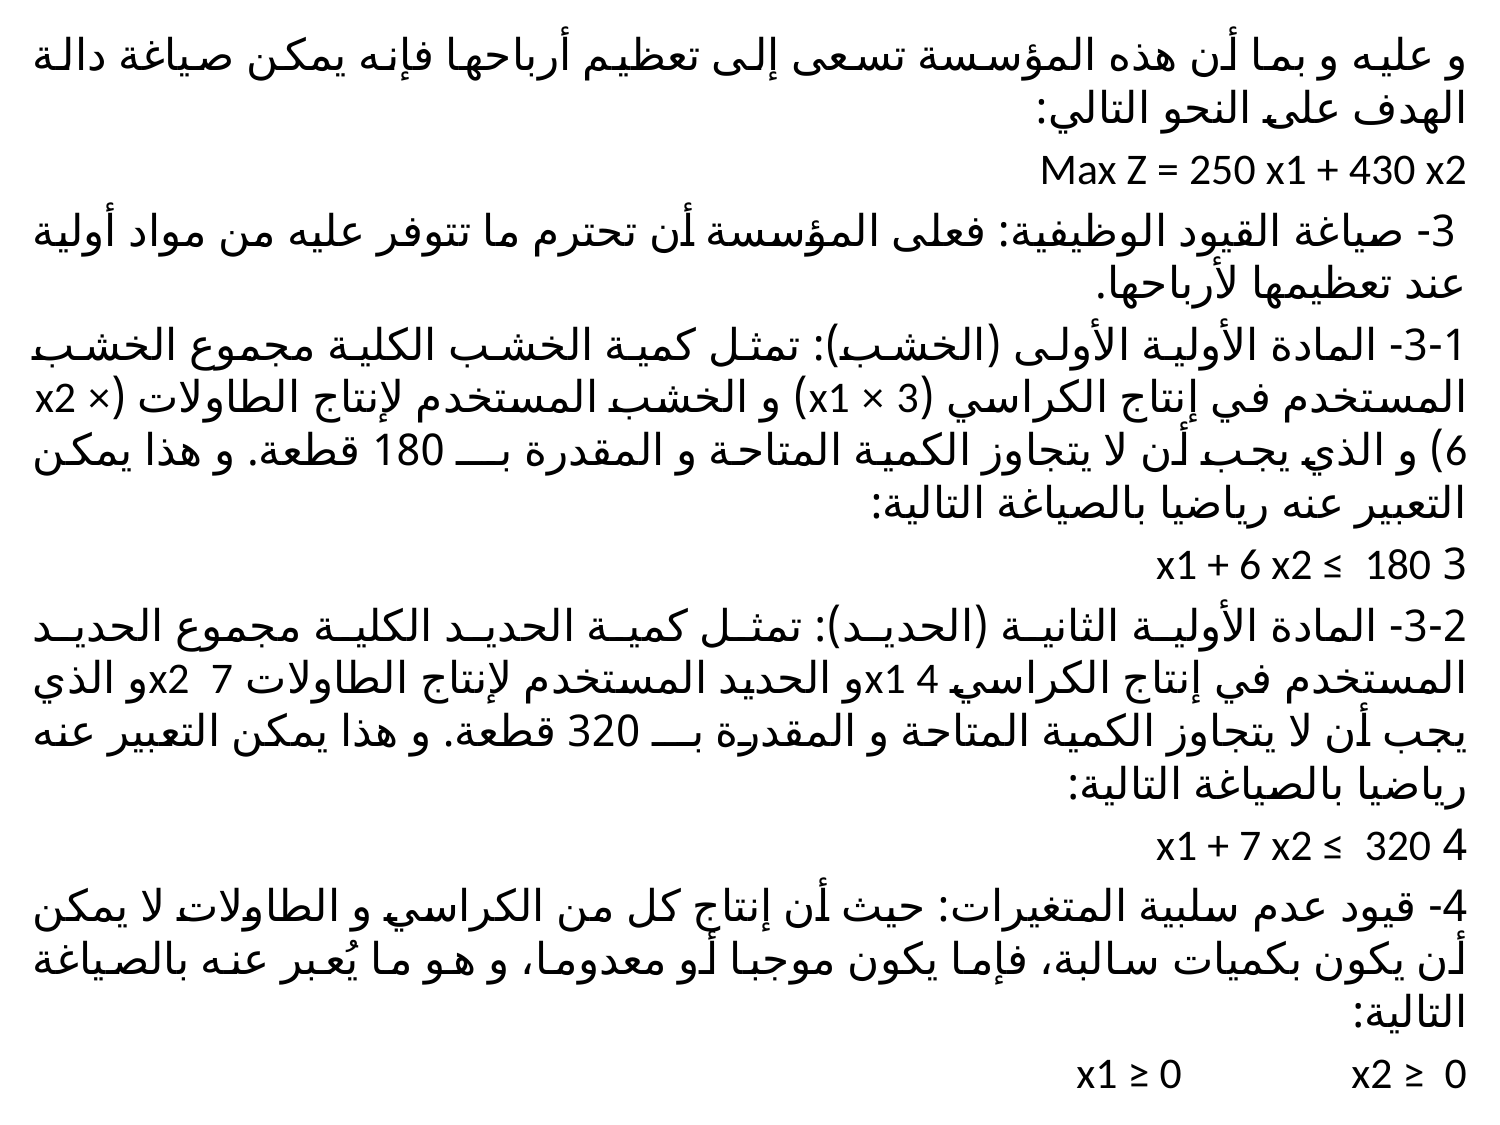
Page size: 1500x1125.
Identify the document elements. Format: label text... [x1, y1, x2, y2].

subtitle و عليه و بما أن هذه المؤسسة تسعى إلى تعظيم أرباحها فإنه يمكن صياغة دالة الهدف على النحو التالي: Max Z = 250 x1 + 430 x2 3- صياغة القيود الوظيفية: فعلى المؤسسة أن تحترم ما تتوفر عليه من مواد أولية عند تعظيمها لأرباحها. 3-1- المادة الأولية الأولى (الخشب): تمثل كمية الخشب الكلية مجموع الخشب المستخدم في إنتاج الكراسي (x1 × 3) و الخشب المستخدم لإنتاج الطاولات (x2 × 6) و الذي يجب أن لا يتجاوز الكمية المتاحة و المقدرة بـــ 180 قطعة. و هذا يمكن التعبير عنه رياضيا بالصياغة التالية: 3 x1 + 6 x2 ≤ 180 3-2- المادة الأولية الثانية (الحديد): تمثل كمية الحديد الكلية مجموع الحديد المستخدم في إنتاج الكراسي x1 4و الحديد المستخدم لإنتاج الطاولات x2 7و الذي يجب أن لا يتجاوز الكمية المتاحة و المقدرة بـــ 320 قطعة. و هذا يمكن التعبير عنه رياضيا بالصياغة التالية: 4 x1 + 7 x2 ≤ 320 4- قيود عدم سلبية المتغيرات: حيث أن إنتاج كل من الكراسي و الطاولات لا يمكن أن يكون بكميات سالبة، فإما يكون موجبا أو معدوما، و هو ما يُعبر عنه بالصياغة التالية: x1 ≥ 0 x2 ≥ 0 [17, 19, 1483, 1106]
